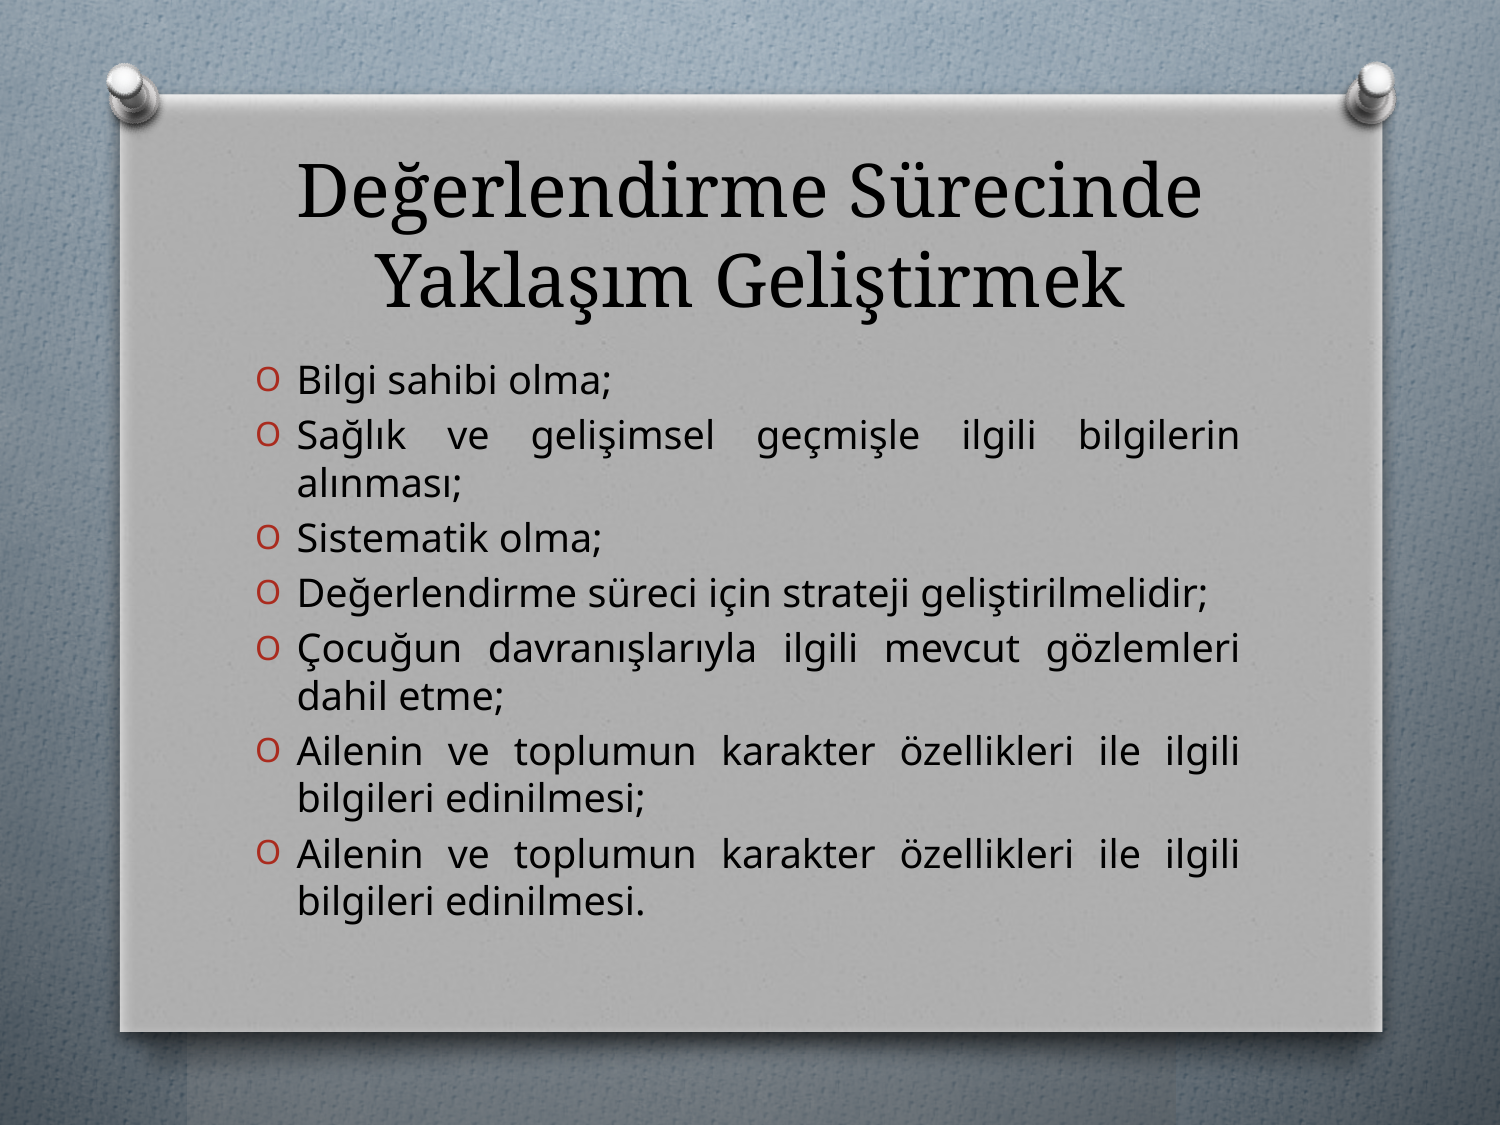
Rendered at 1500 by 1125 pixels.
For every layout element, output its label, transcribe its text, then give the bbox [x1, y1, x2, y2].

title Değerlendirme Sürecinde Yaklaşım Geliştirmek [179, 134, 1323, 332]
picture [1317, 35, 1439, 156]
picture [75, 29, 198, 153]
list Bilgi sahibi olma; Sağlık ve gelişimsel geçmişle ilgili bilgilerin alınması; Sistematik olma; Değerlendirme süreci için strateji geliştirilmelidir; Çocuğun davranışlarıyla ilgili mevcut gözlemleri dahil etme; Ailenin ve toplumun karakter özellikleri ile ilgili bilgileri edinilmesi; Ailenin ve toplumun karakter özellikleri ile ilgili bilgileri edinilmesi. [240, 347, 1257, 939]
